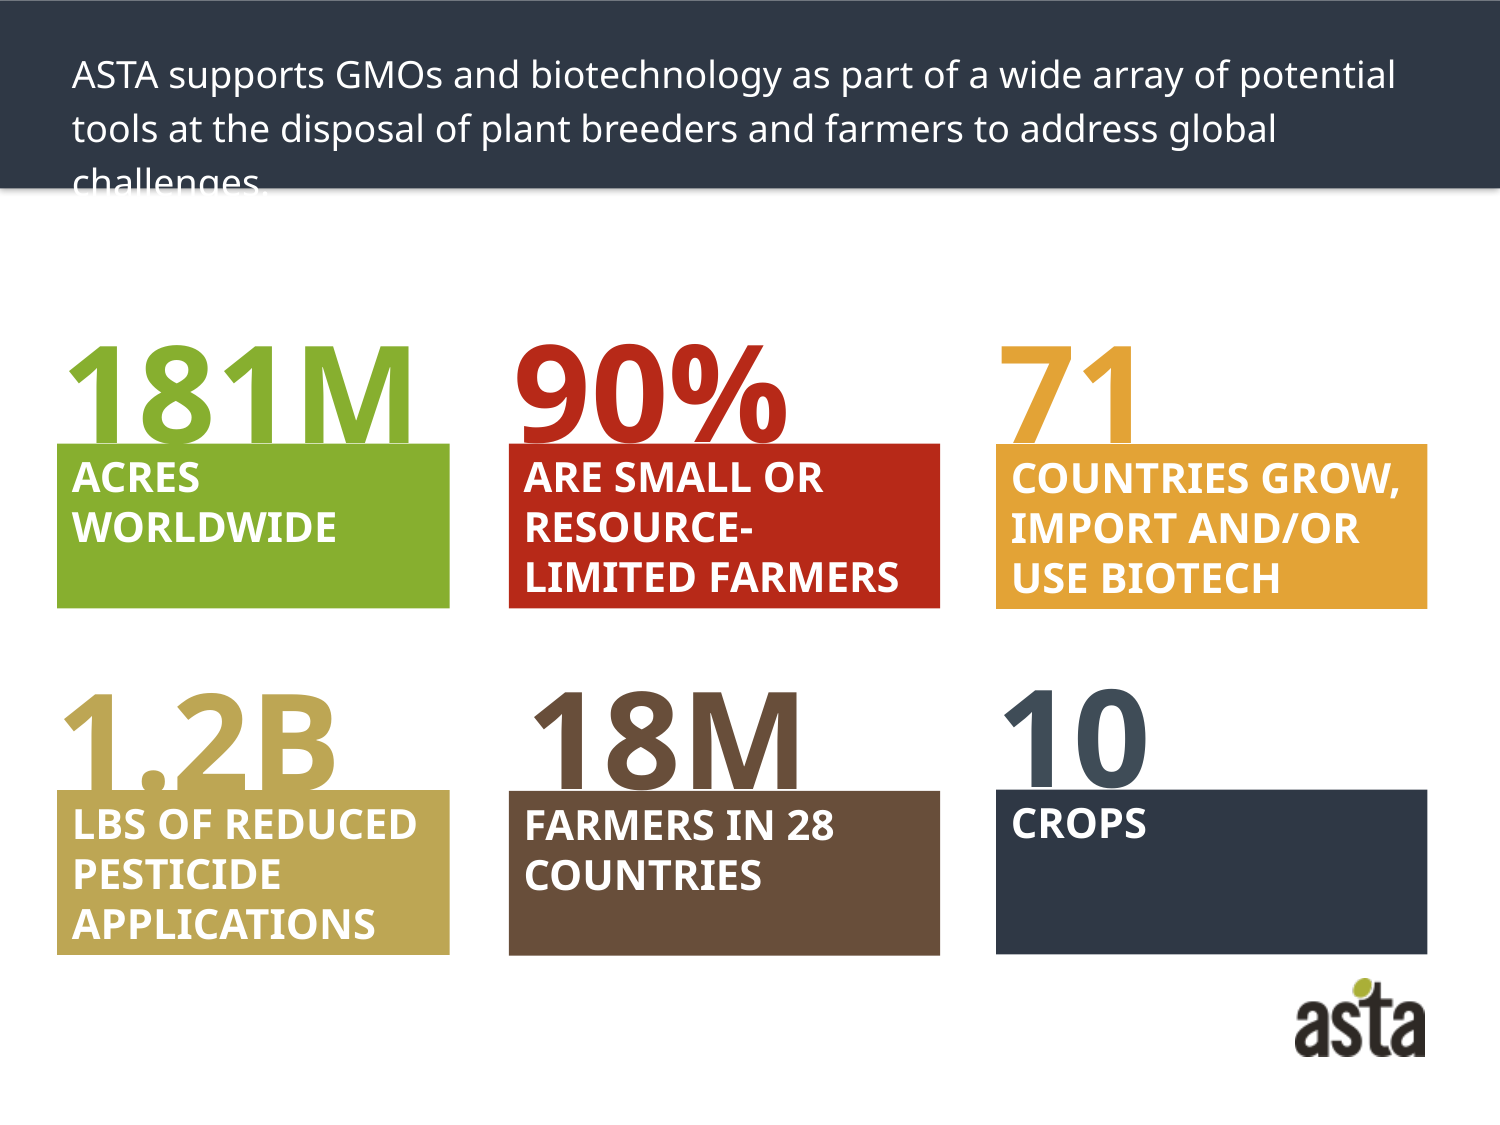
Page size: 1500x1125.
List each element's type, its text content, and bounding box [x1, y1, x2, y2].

text_box 18M [511, 647, 953, 825]
text_box CROPS [996, 789, 1428, 955]
text_box ACRES WORLDWIDE [57, 443, 450, 609]
text_box 90% [499, 299, 978, 478]
picture [1295, 977, 1426, 1057]
text_box 1.2B [42, 648, 503, 826]
text_box 10 [981, 644, 1374, 822]
text_box LBS OF REDUCED PESTICIDE APPLICATIONS [57, 790, 450, 955]
text_box ASTA supports GMOs and biotechnology as part of a wide array of potential tools at the disposal of plant breeders and farmers to address global challenges. [57, 34, 1500, 212]
text_box FARMERS IN 28 COUNTRIES [508, 790, 941, 956]
text_box [0, 0, 1500, 189]
text_box 71 [983, 300, 1376, 478]
text_box ARE SMALL OR RESOURCE-LIMITED FARMERS [508, 443, 941, 609]
text_box COUNTRIES GROW, IMPORT AND/OR USE BIOTECH [996, 444, 1428, 609]
text_box 181M [46, 300, 499, 478]
